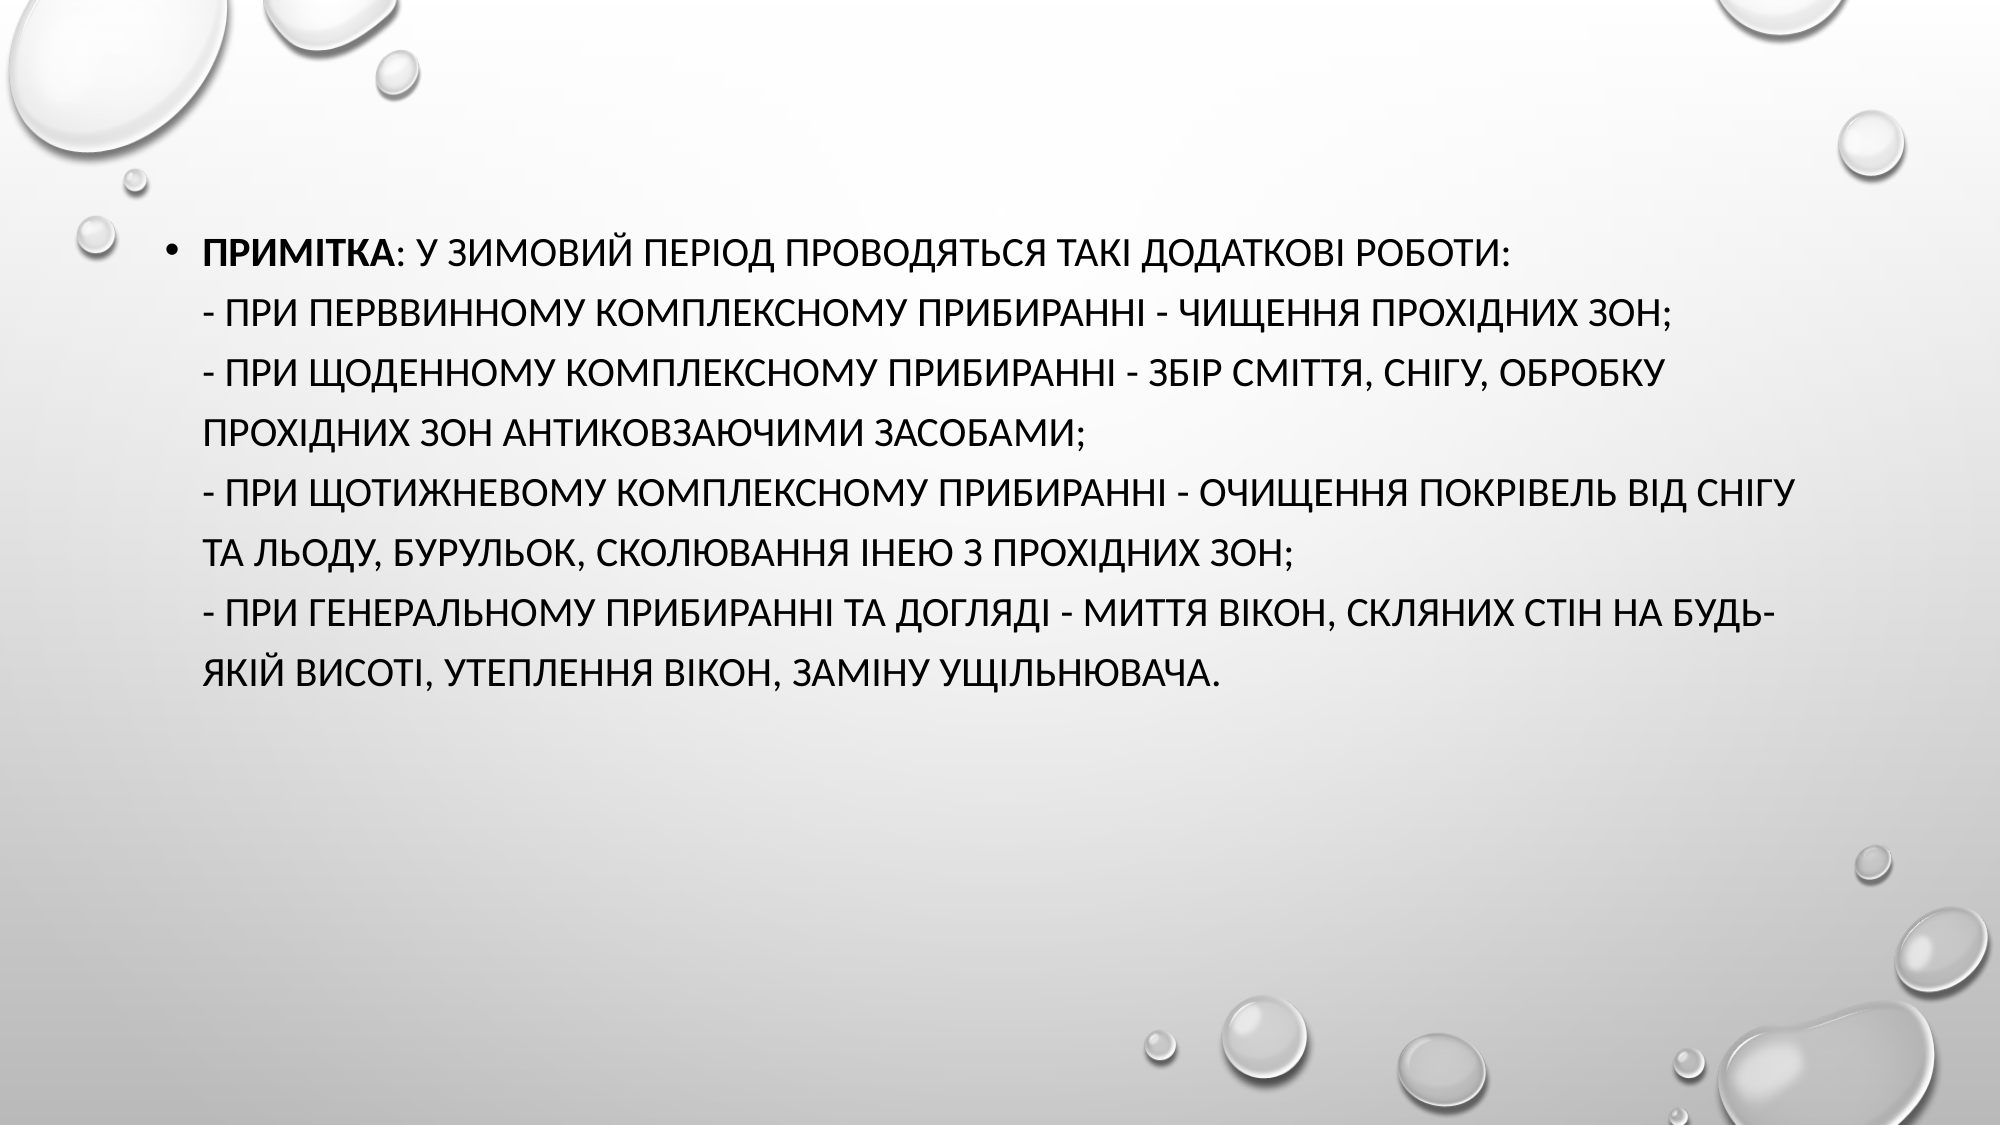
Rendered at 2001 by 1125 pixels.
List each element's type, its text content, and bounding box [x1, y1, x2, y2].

picture [0, 0, 2000, 1125]
list Примітка: У зимовий період проводяться такі додаткові роботи: - при перввинному комплексному прибиранні - чищення прохідних зон; - при щоденному комплексному прибиранні - збір сміття, снігу, обробку прохідних зон антиковзаючими засобами; - при щотижневому комплексному прибиранні - очищення покрівель від снігу та льоду, бурульок, сколювання інею з прохідних зон; - при генеральному прибиранні та догляді - миття вікон, скляних стін на будь-якій висоті, утеплення вікон, заміну ущільнювача. [149, 207, 1850, 950]
